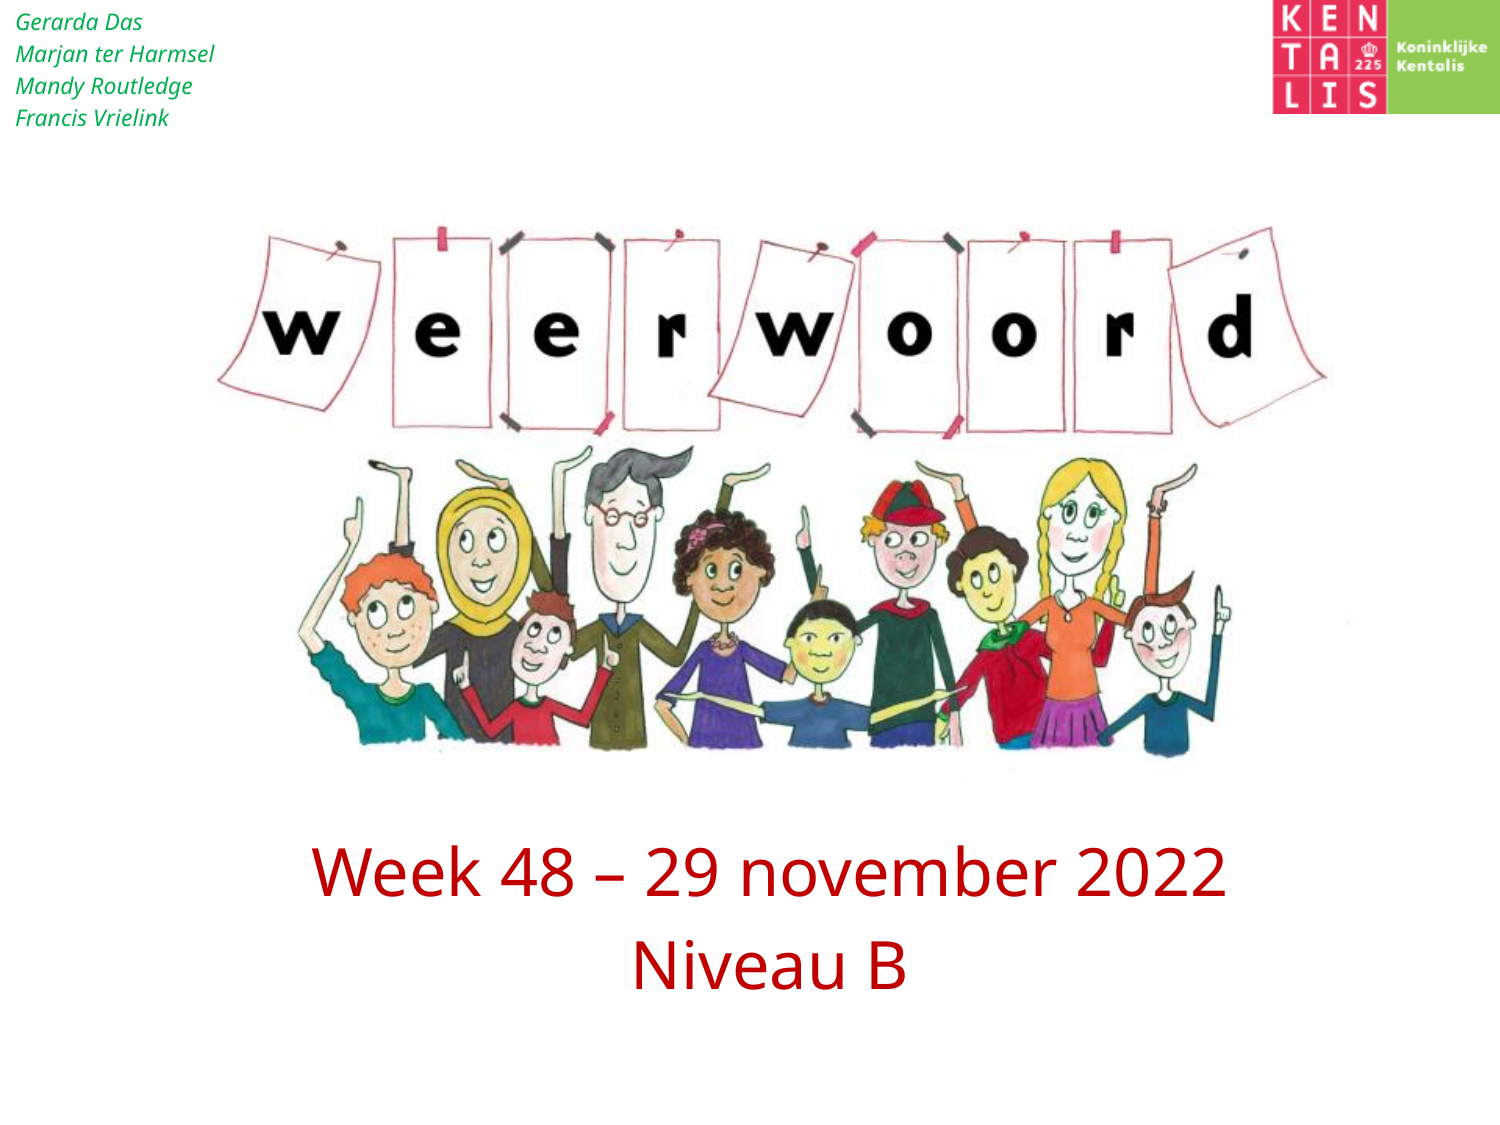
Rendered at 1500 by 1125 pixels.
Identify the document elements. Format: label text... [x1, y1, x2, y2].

picture [182, 176, 1359, 780]
picture [1272, 0, 1500, 114]
text_box Gerarda Das Marjan ter Harmsel Mandy Routledge Francis Vrielink [0, 0, 420, 197]
subtitle Week 48 – 29 november 2022 Niveau B [194, 822, 1346, 1035]
